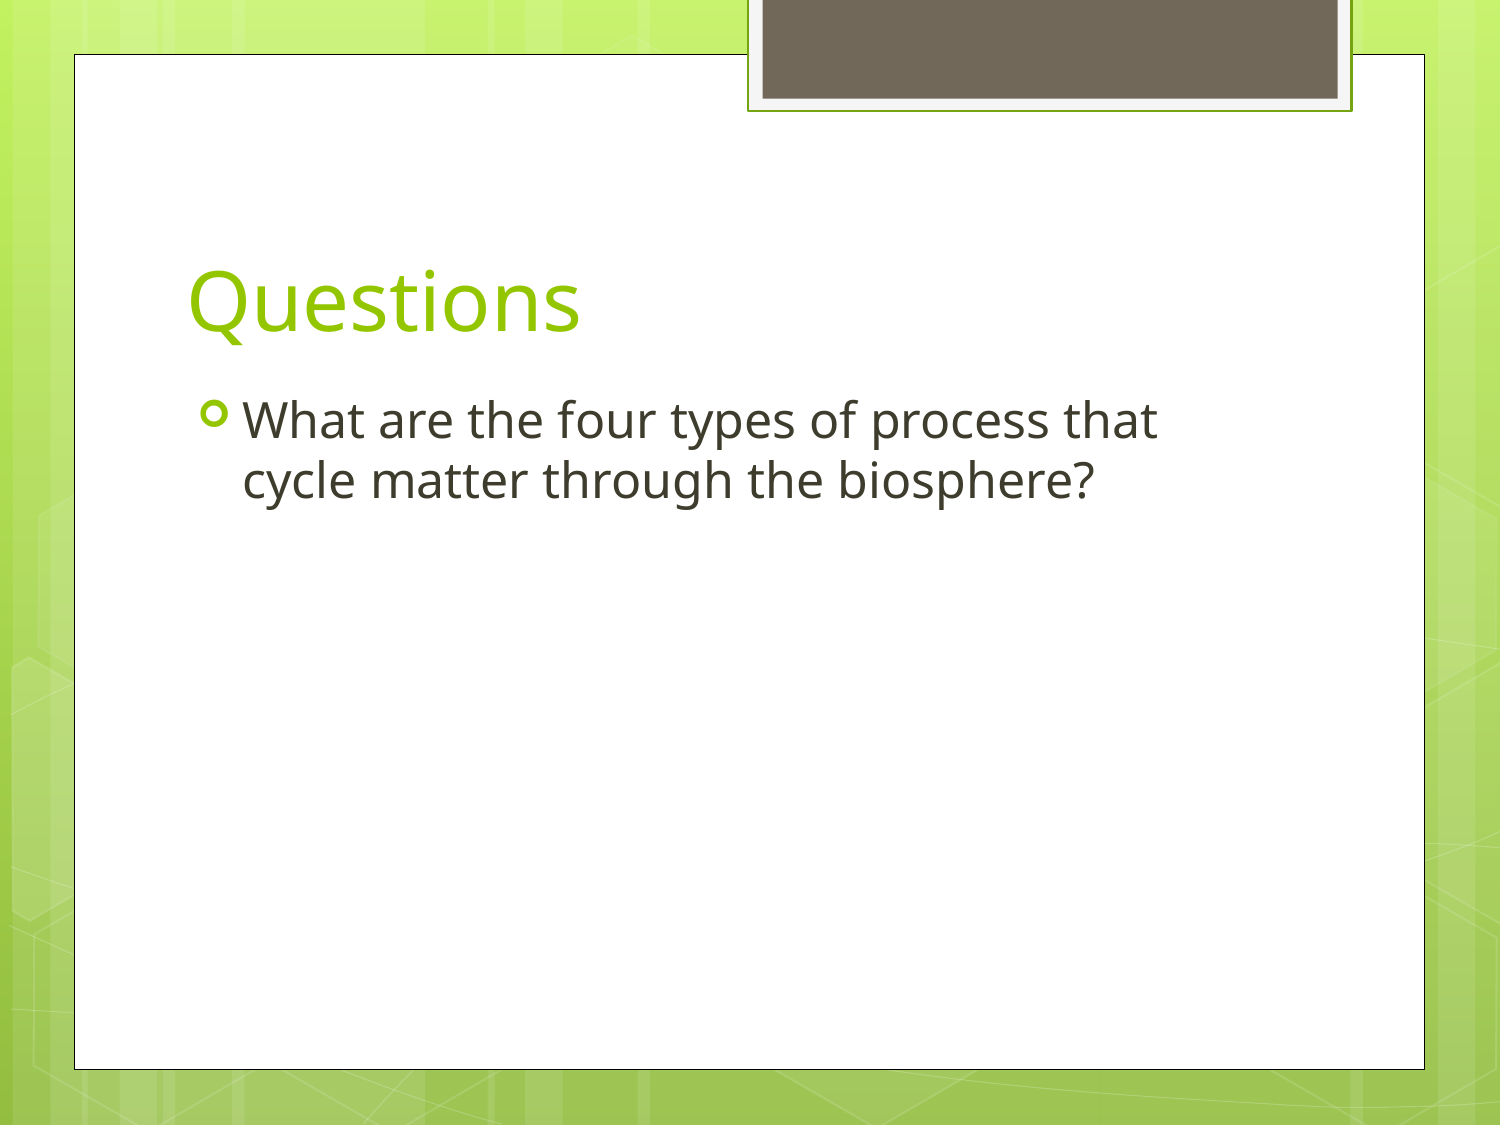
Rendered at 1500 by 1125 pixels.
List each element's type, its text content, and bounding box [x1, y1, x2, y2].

title Questions [171, 168, 1324, 357]
list What are the four types of process that cycle matter through the biosphere? [171, 381, 1283, 957]
